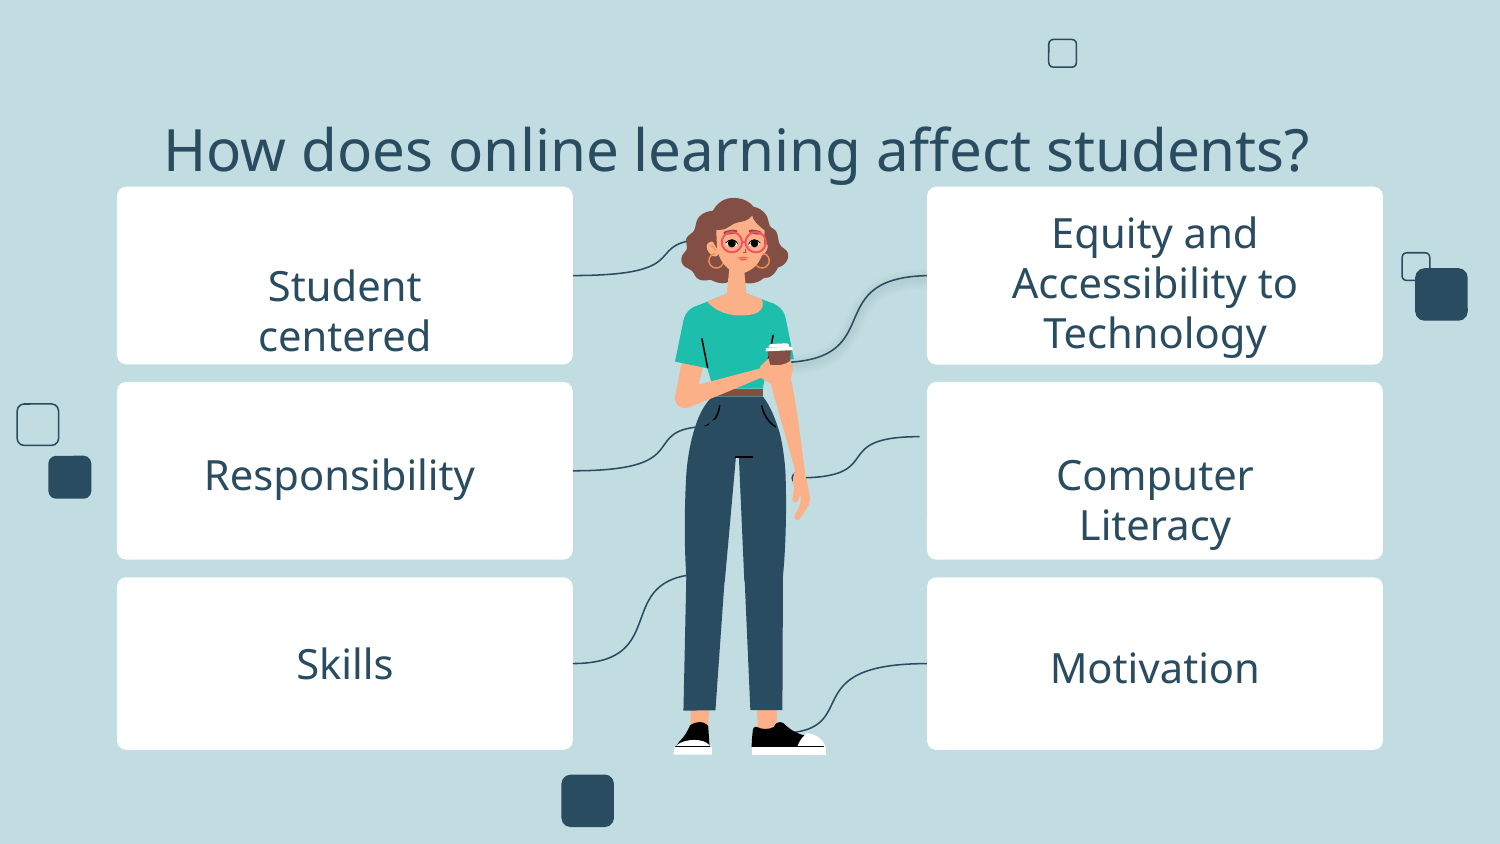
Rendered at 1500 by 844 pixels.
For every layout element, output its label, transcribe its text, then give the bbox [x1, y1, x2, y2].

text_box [830, 436, 920, 479]
text_box Skills [166, 622, 524, 697]
text_box Motivation [976, 626, 1334, 701]
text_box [572, 238, 668, 276]
text_box [926, 381, 1383, 560]
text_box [830, 663, 928, 734]
text_box Computer Literacy [976, 433, 1334, 508]
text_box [572, 573, 708, 664]
title How does online learning affect students? [103, 97, 1370, 192]
text_box Responsibility [166, 433, 524, 508]
text_box [927, 577, 1383, 750]
text_box [116, 381, 573, 560]
text_box Student centered [166, 245, 524, 320]
text_box [116, 186, 573, 365]
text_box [572, 425, 716, 471]
text_box Equity and Accessibility to Technology [976, 191, 1334, 365]
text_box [830, 275, 933, 363]
text_box [116, 577, 573, 750]
text_box [927, 186, 1383, 365]
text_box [673, 197, 827, 756]
